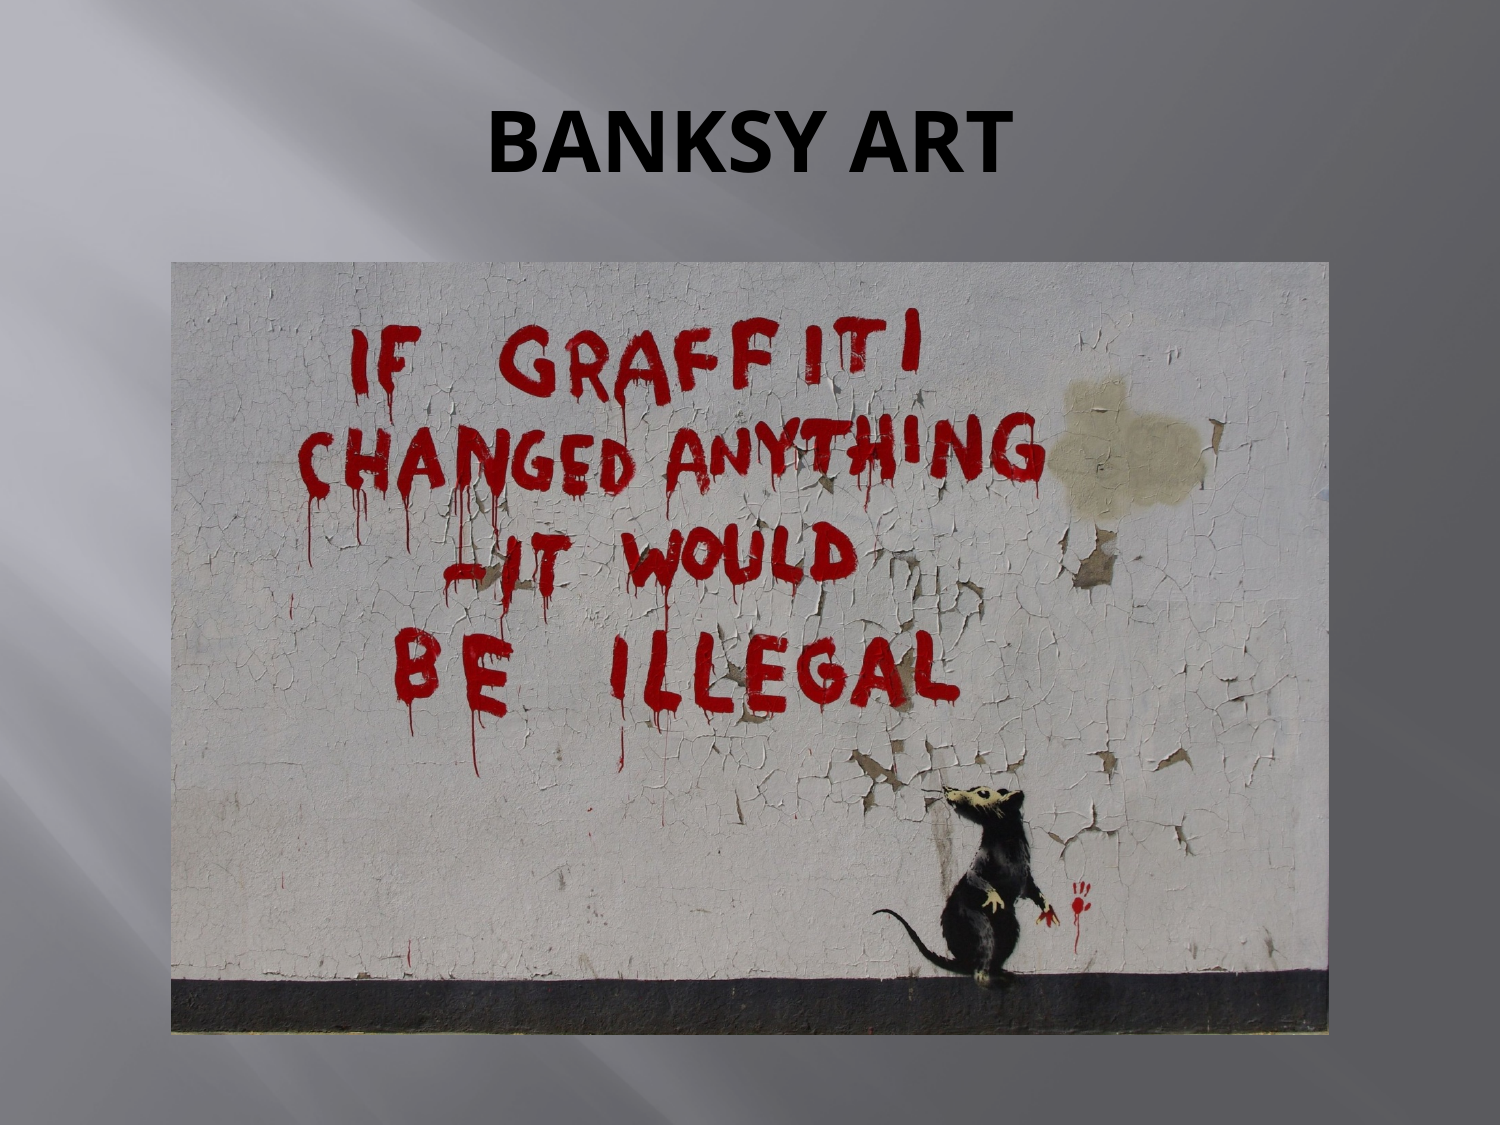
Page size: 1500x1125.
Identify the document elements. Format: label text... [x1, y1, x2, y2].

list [170, 262, 1330, 1036]
title BANKSY ART [75, 45, 1425, 233]
